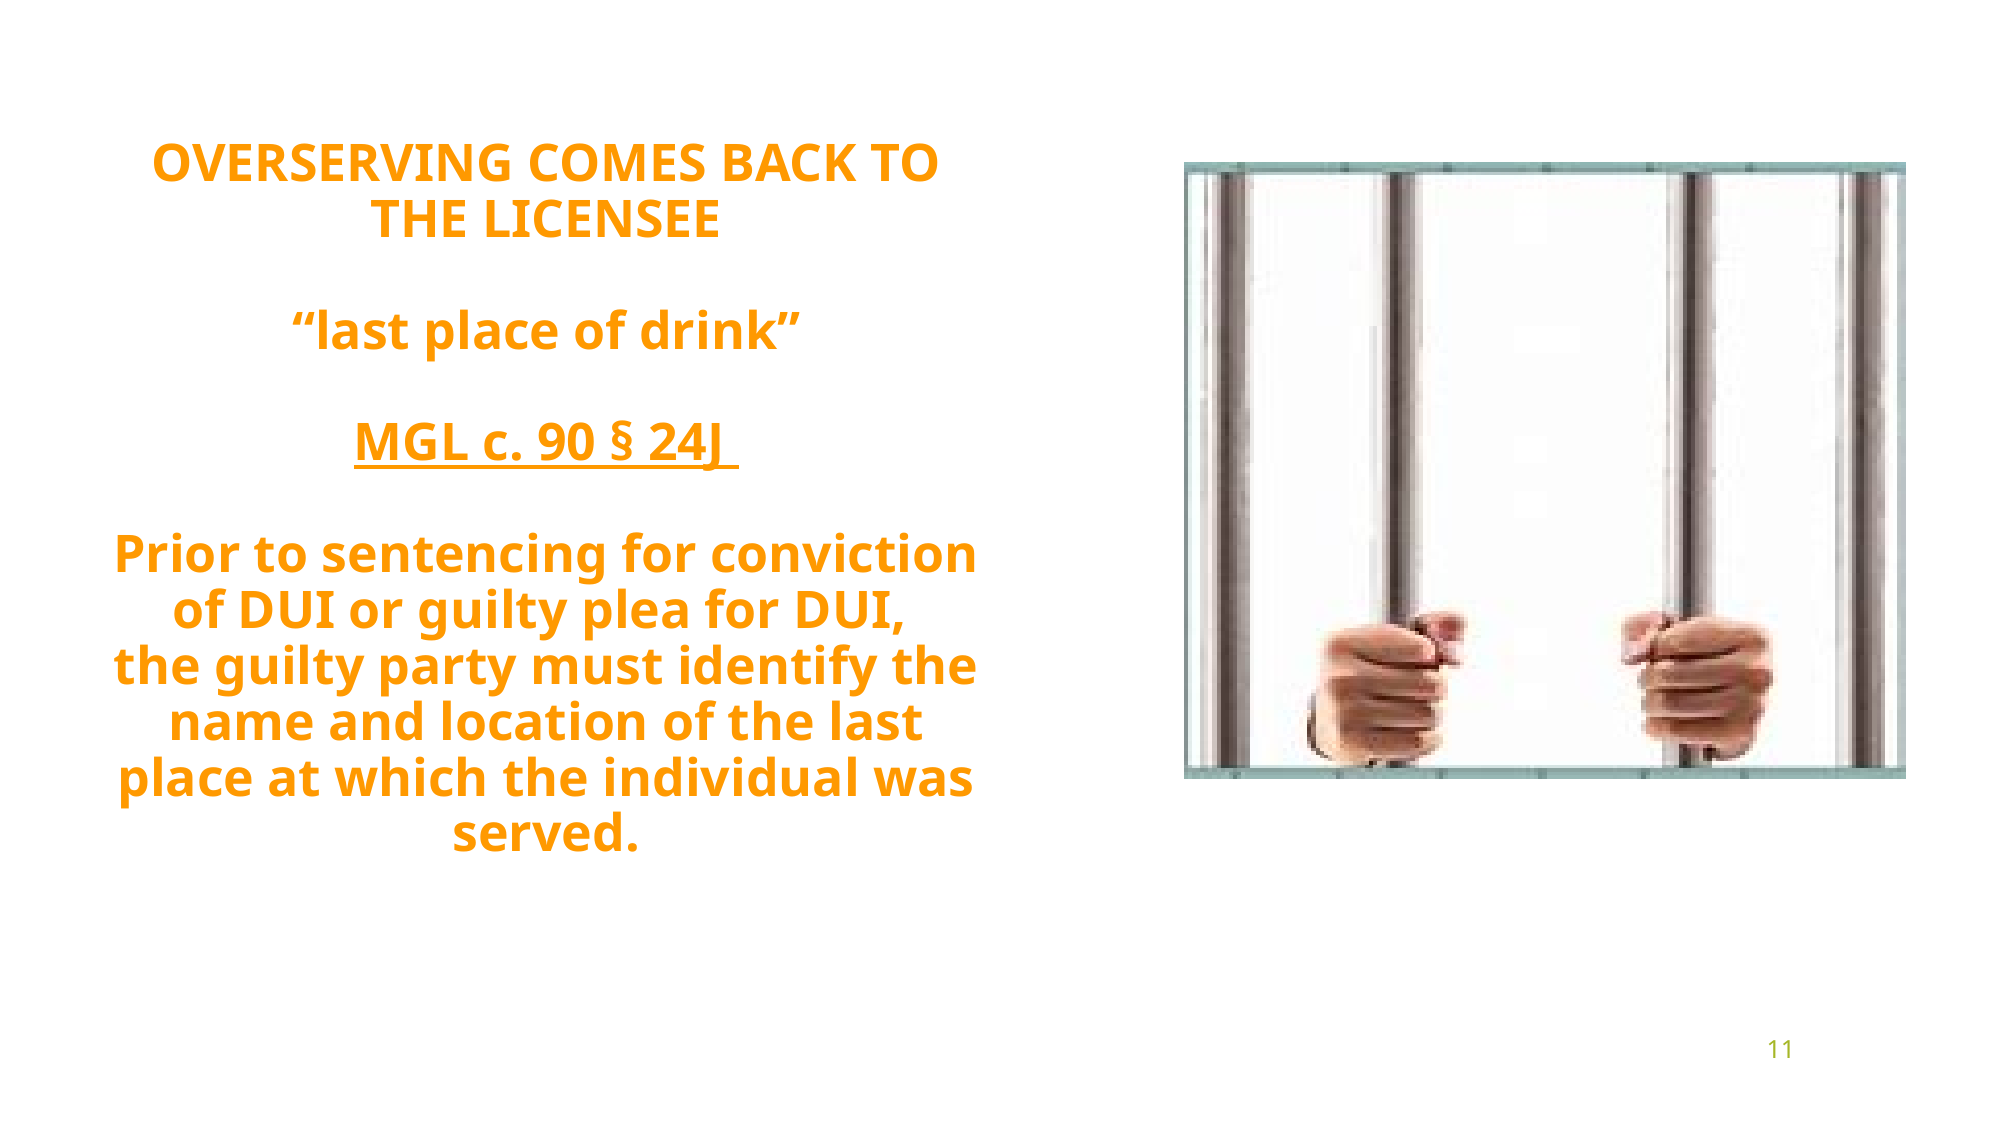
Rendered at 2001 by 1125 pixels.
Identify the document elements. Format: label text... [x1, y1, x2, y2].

slide_number 11 [1530, 1020, 1811, 1081]
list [1184, 161, 1906, 780]
title OVERSERVING COMES BACK TO THE LICENSEE “last place of drink” MGL c. 90 § 24J Prior to sentencing for conviction of DUI or guilty plea for DUI, the guilty party must identify the name and location of the last place at which the individual was served. [94, 103, 998, 1045]
